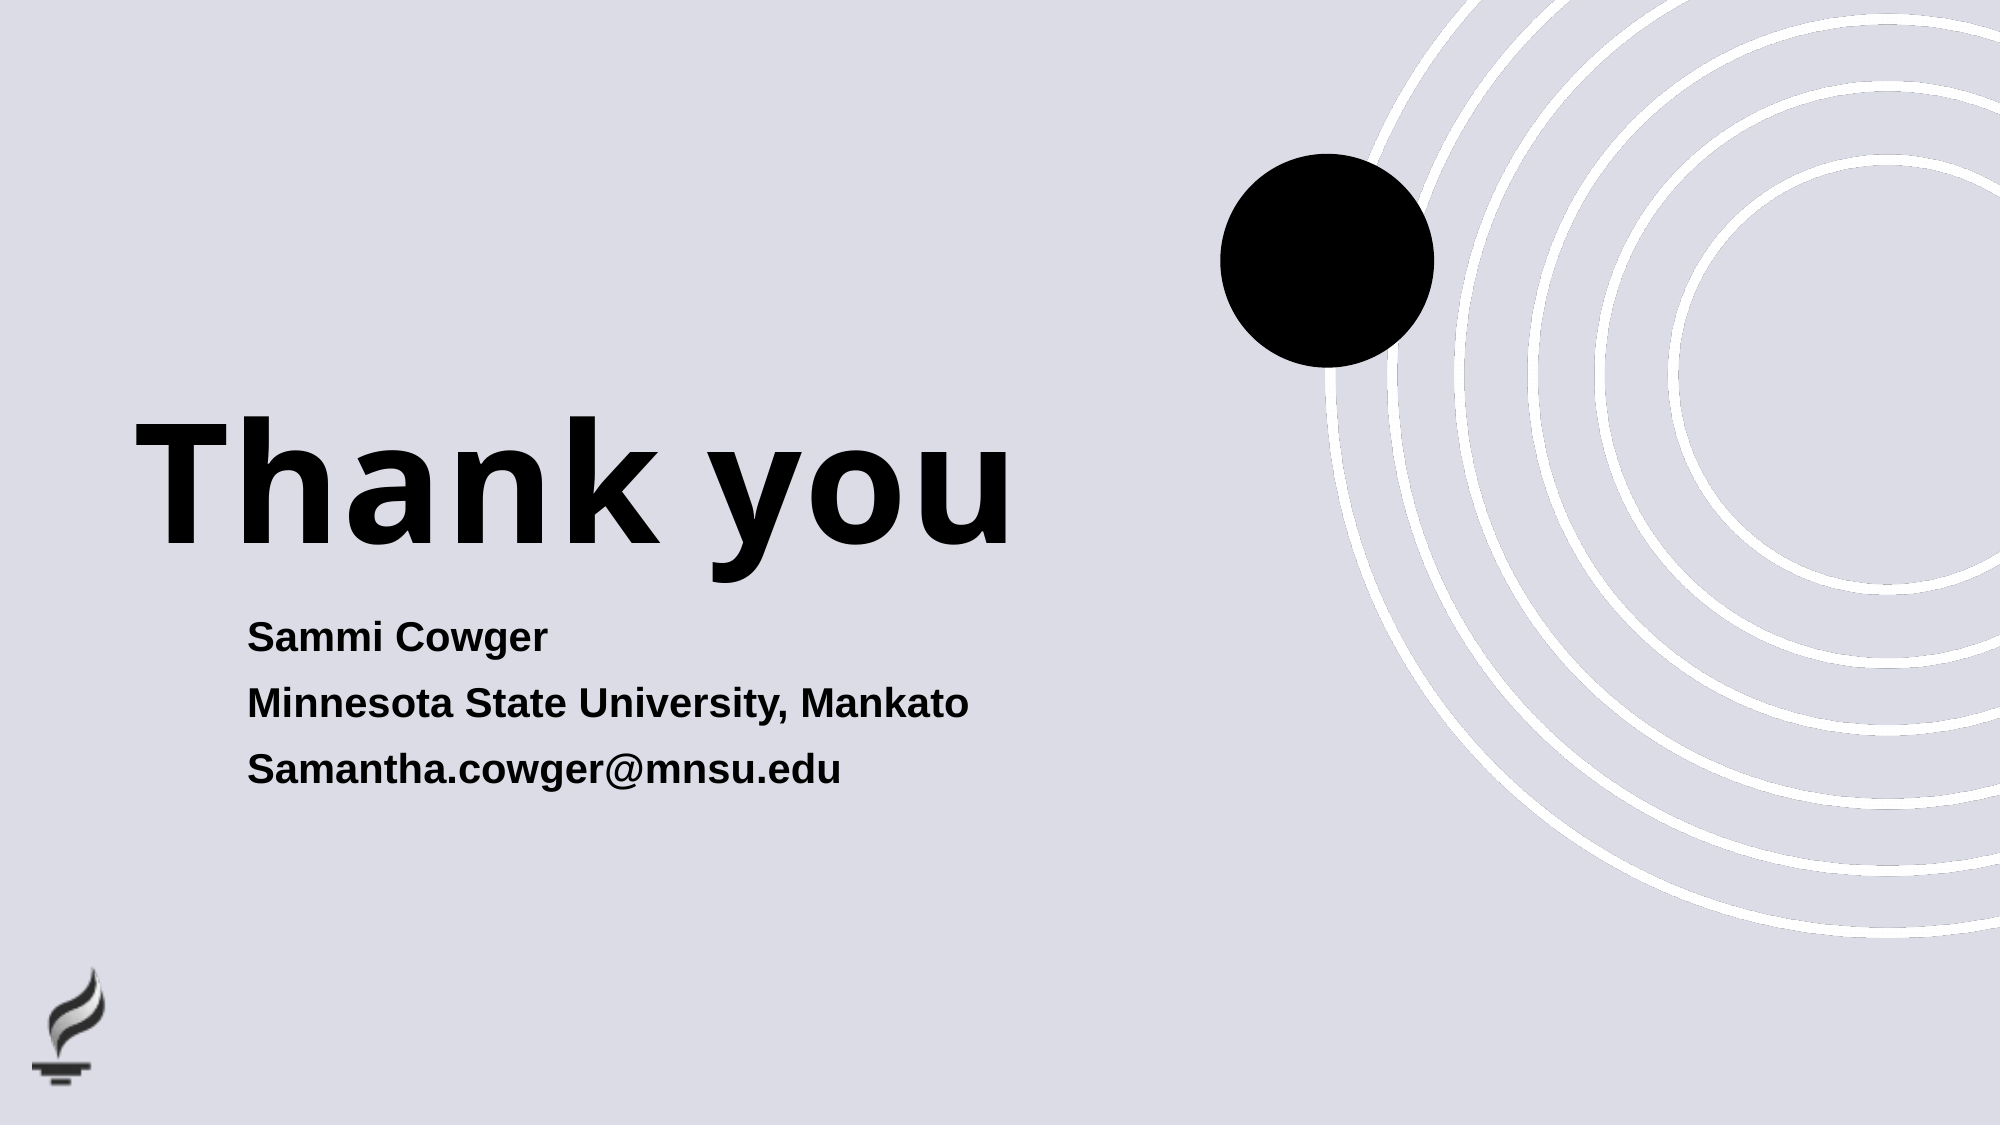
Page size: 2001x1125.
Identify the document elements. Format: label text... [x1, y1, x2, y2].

picture [32, 924, 133, 1122]
title Thank you [133, 45, 1589, 580]
subtitle Sammi Cowger Minnesota State University, Mankato Samantha.cowger@mnsu.edu [247, 615, 1703, 957]
picture [1325, 0, 2000, 938]
